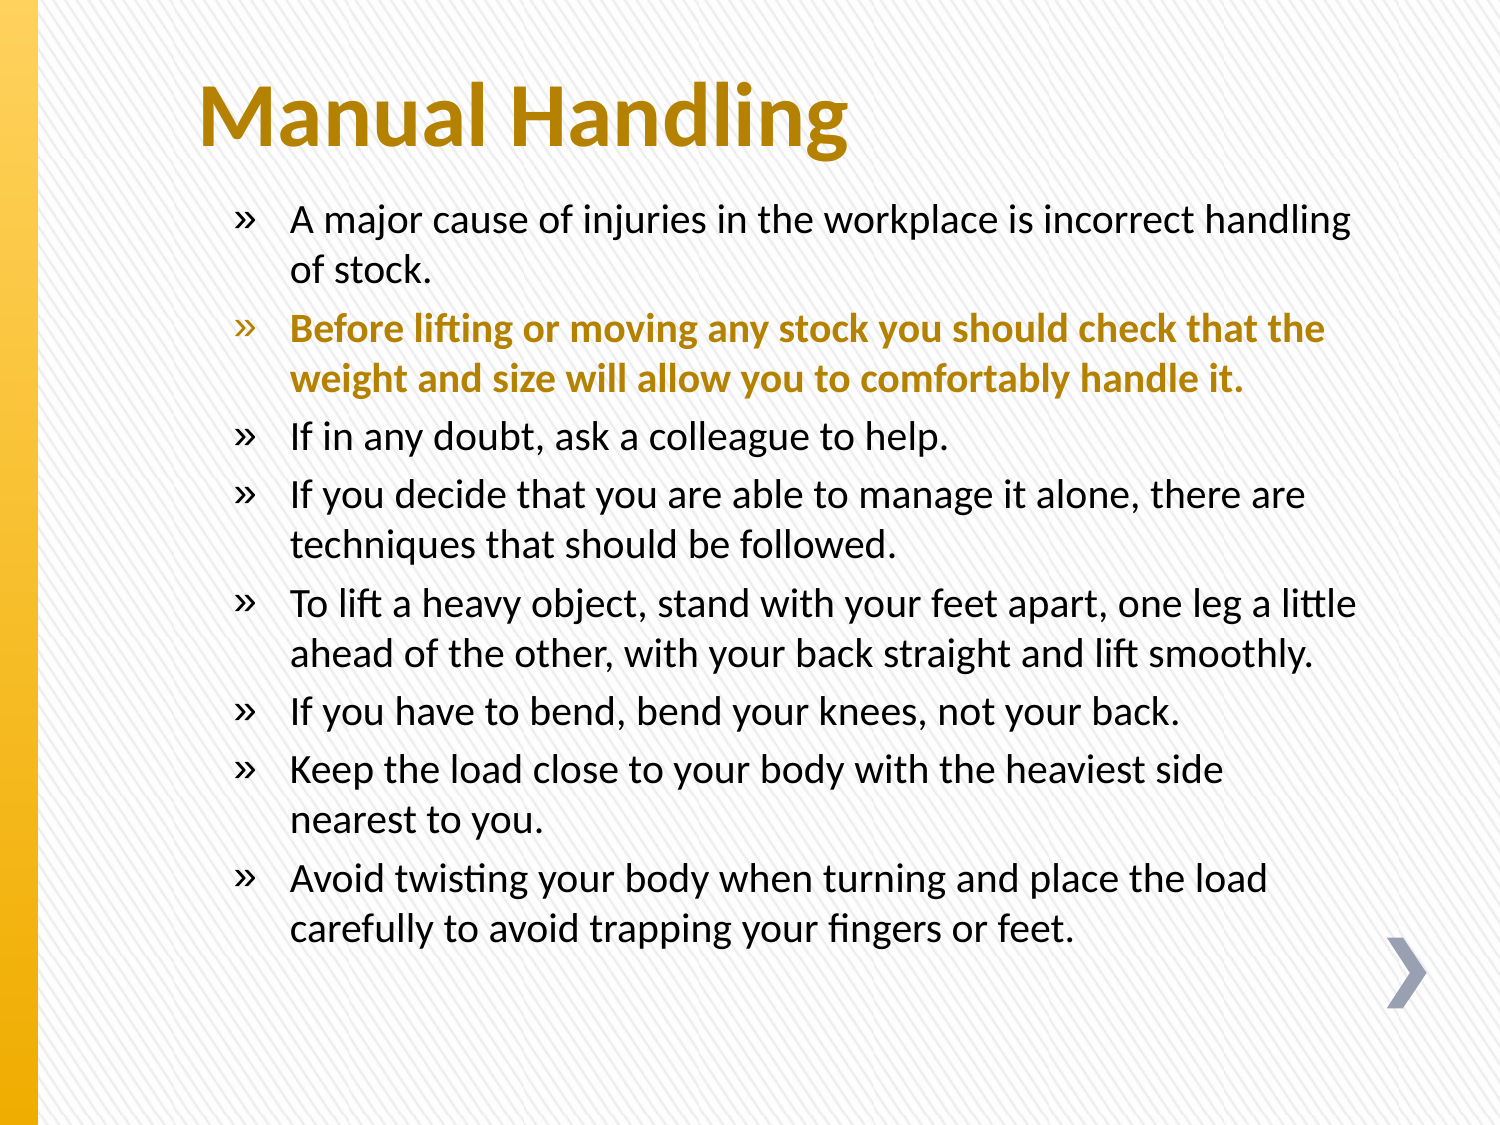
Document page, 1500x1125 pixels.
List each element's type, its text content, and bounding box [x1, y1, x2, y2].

list A major cause of injuries in the workplace is incorrect handling of stock. Before lifting or moving any stock you should check that the weight and size will allow you to comfortably handle it. If in any doubt, ask a colleague to help. If you decide that you are able to manage it alone, there are techniques that should be followed. To lift a heavy object, stand with your feet apart, one leg a little ahead of the other, with your back straight and lift smoothly. If you have to bend, bend your knees, not your back. Keep the load close to your body with the heaviest side nearest to you. Avoid twisting your body when turning and place the load carefully to avoid trapping your fingers or feet. [218, 184, 1376, 1024]
title Manual Handling [183, 19, 1400, 173]
